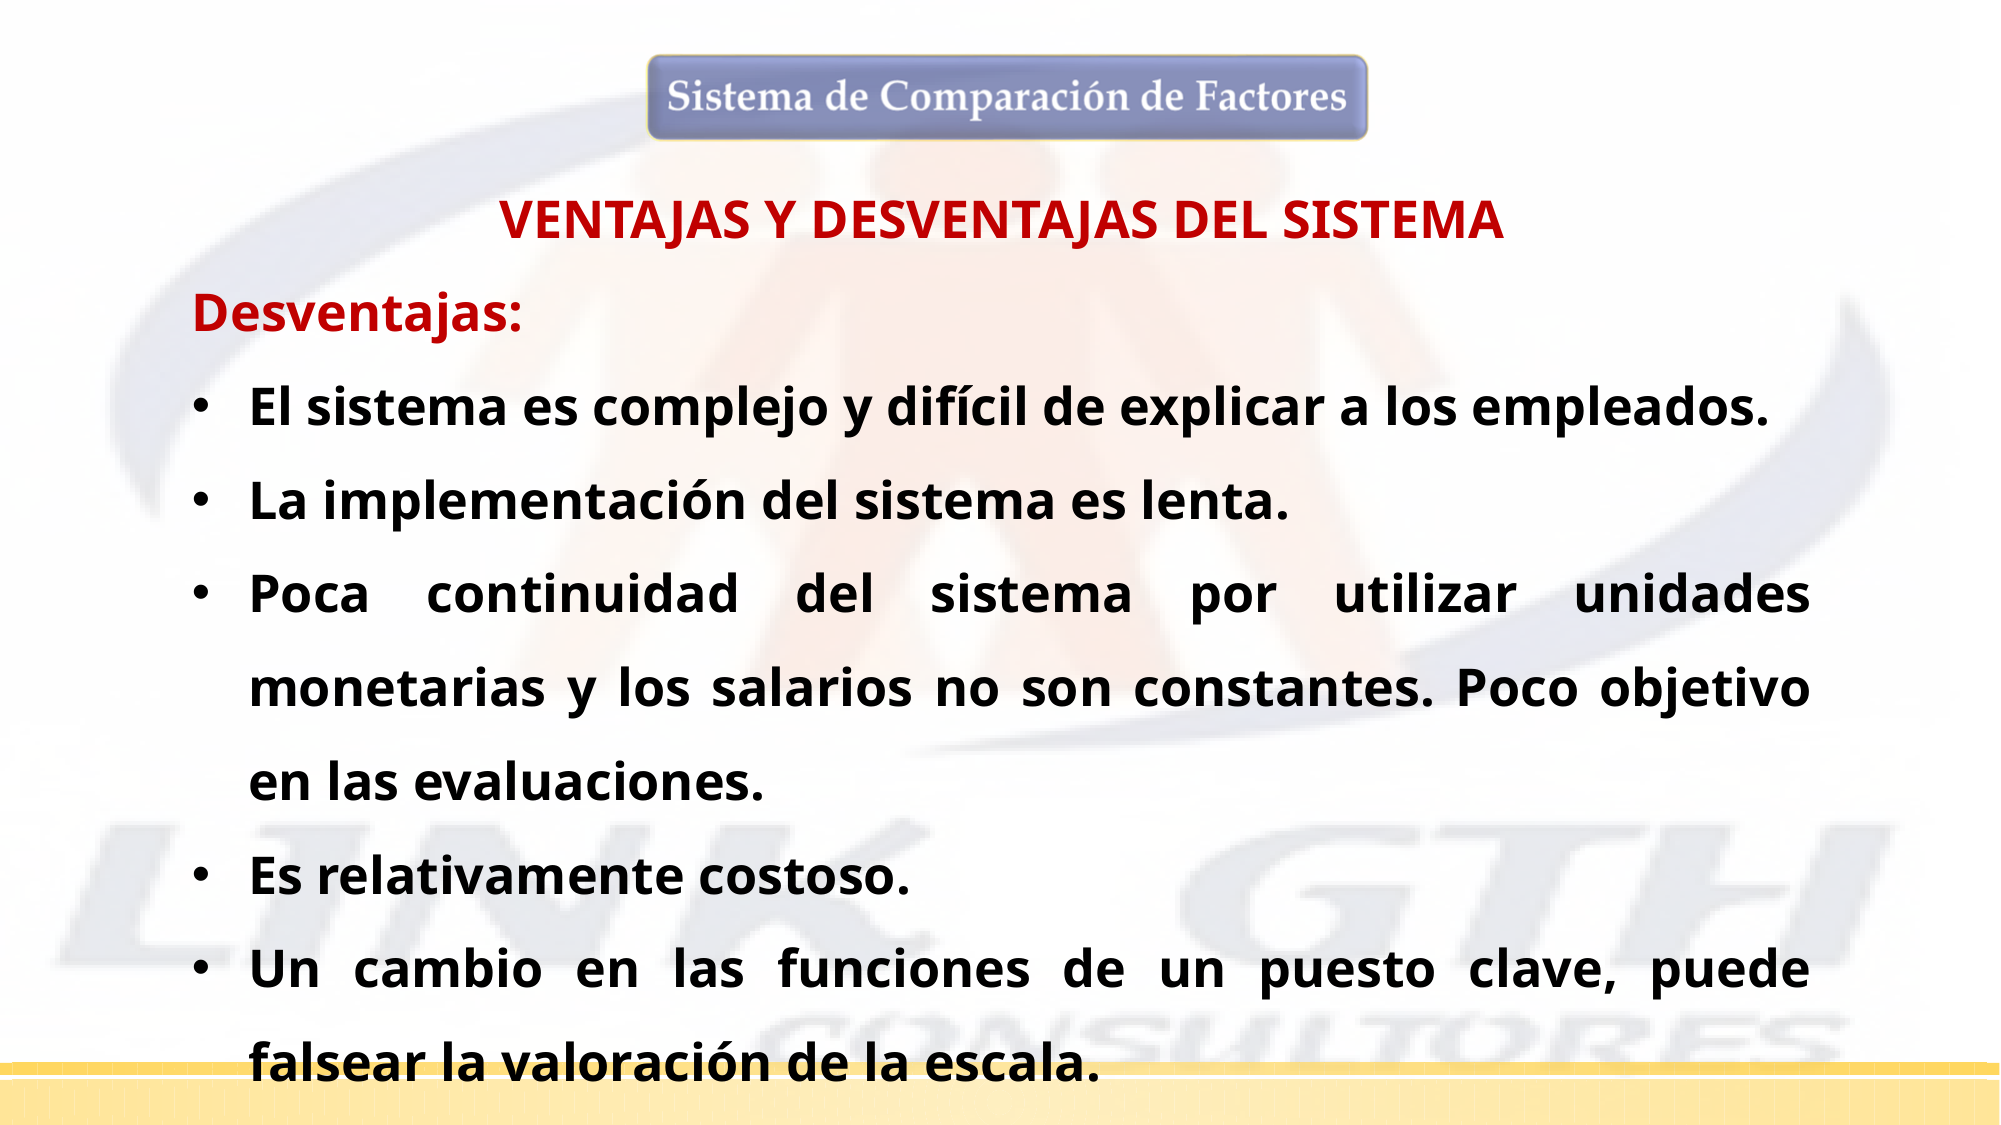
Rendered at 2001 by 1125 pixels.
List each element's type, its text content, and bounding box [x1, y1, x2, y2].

text_box VENTAJAS Y DESVENTAJAS DEL SISTEMA Desventajas: El sistema es complejo y difícil de explicar a los empleados. La implementación del sistema es lenta. Poca continuidad del sistema por utilizar unidades monetarias y los salarios no son constantes. Poco objetivo en las evaluaciones. Es relativamente costoso. Un cambio en las funciones de un puesto clave, puede falsear la valoración de la escala. [177, 147, 1827, 1125]
picture [525, 52, 1373, 148]
